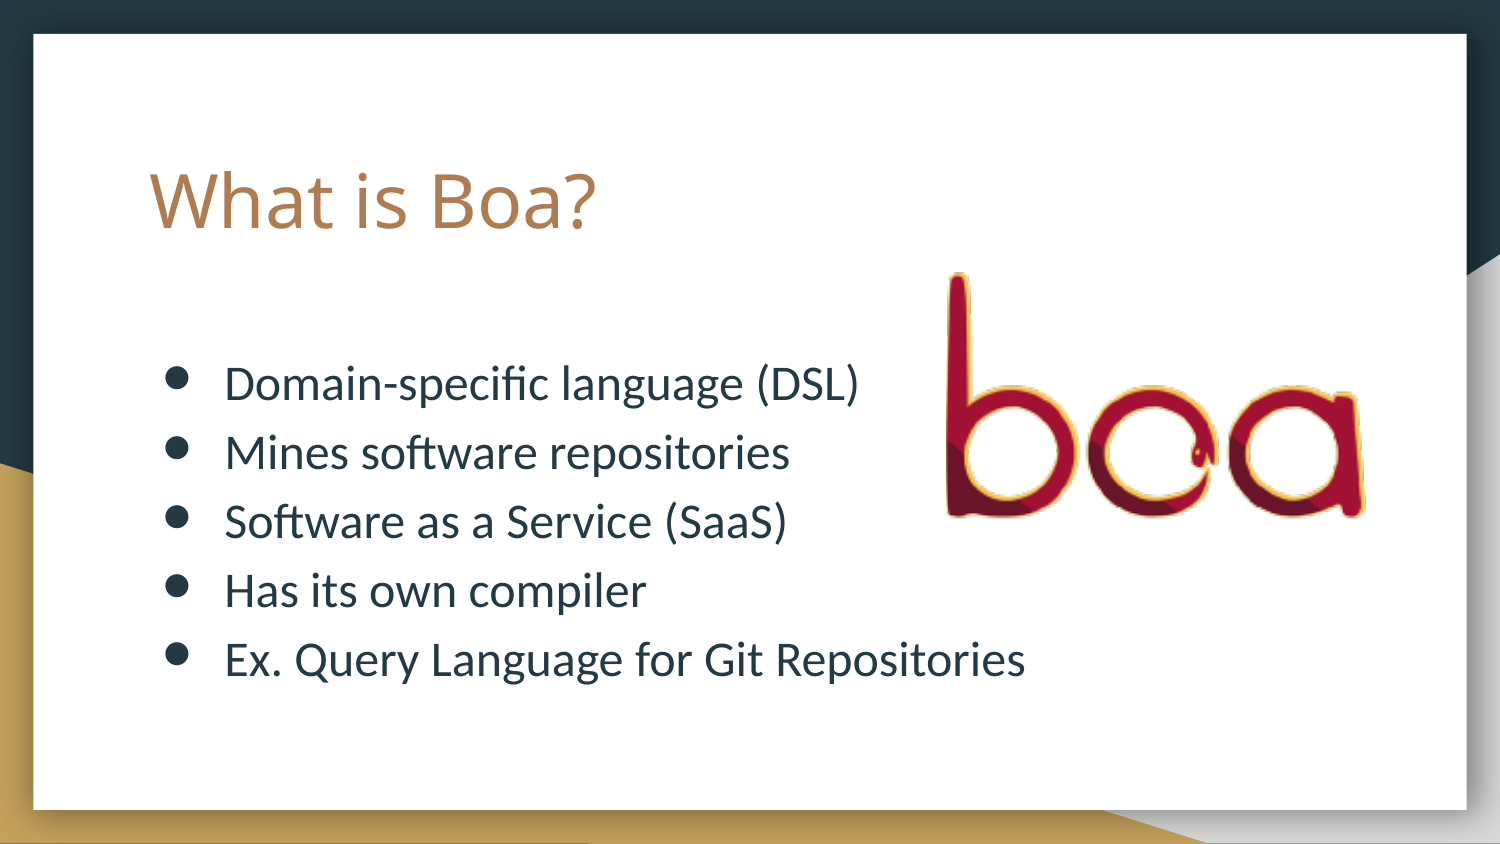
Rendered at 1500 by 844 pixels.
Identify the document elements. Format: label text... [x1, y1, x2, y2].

picture [946, 224, 1366, 645]
list Domain-specific language (DSL) Mines software repositories Software as a Service (SaaS) Has its own compiler Ex. Query Language for Git Repositories [134, 326, 1366, 729]
title What is Boa? [134, 138, 1366, 296]
